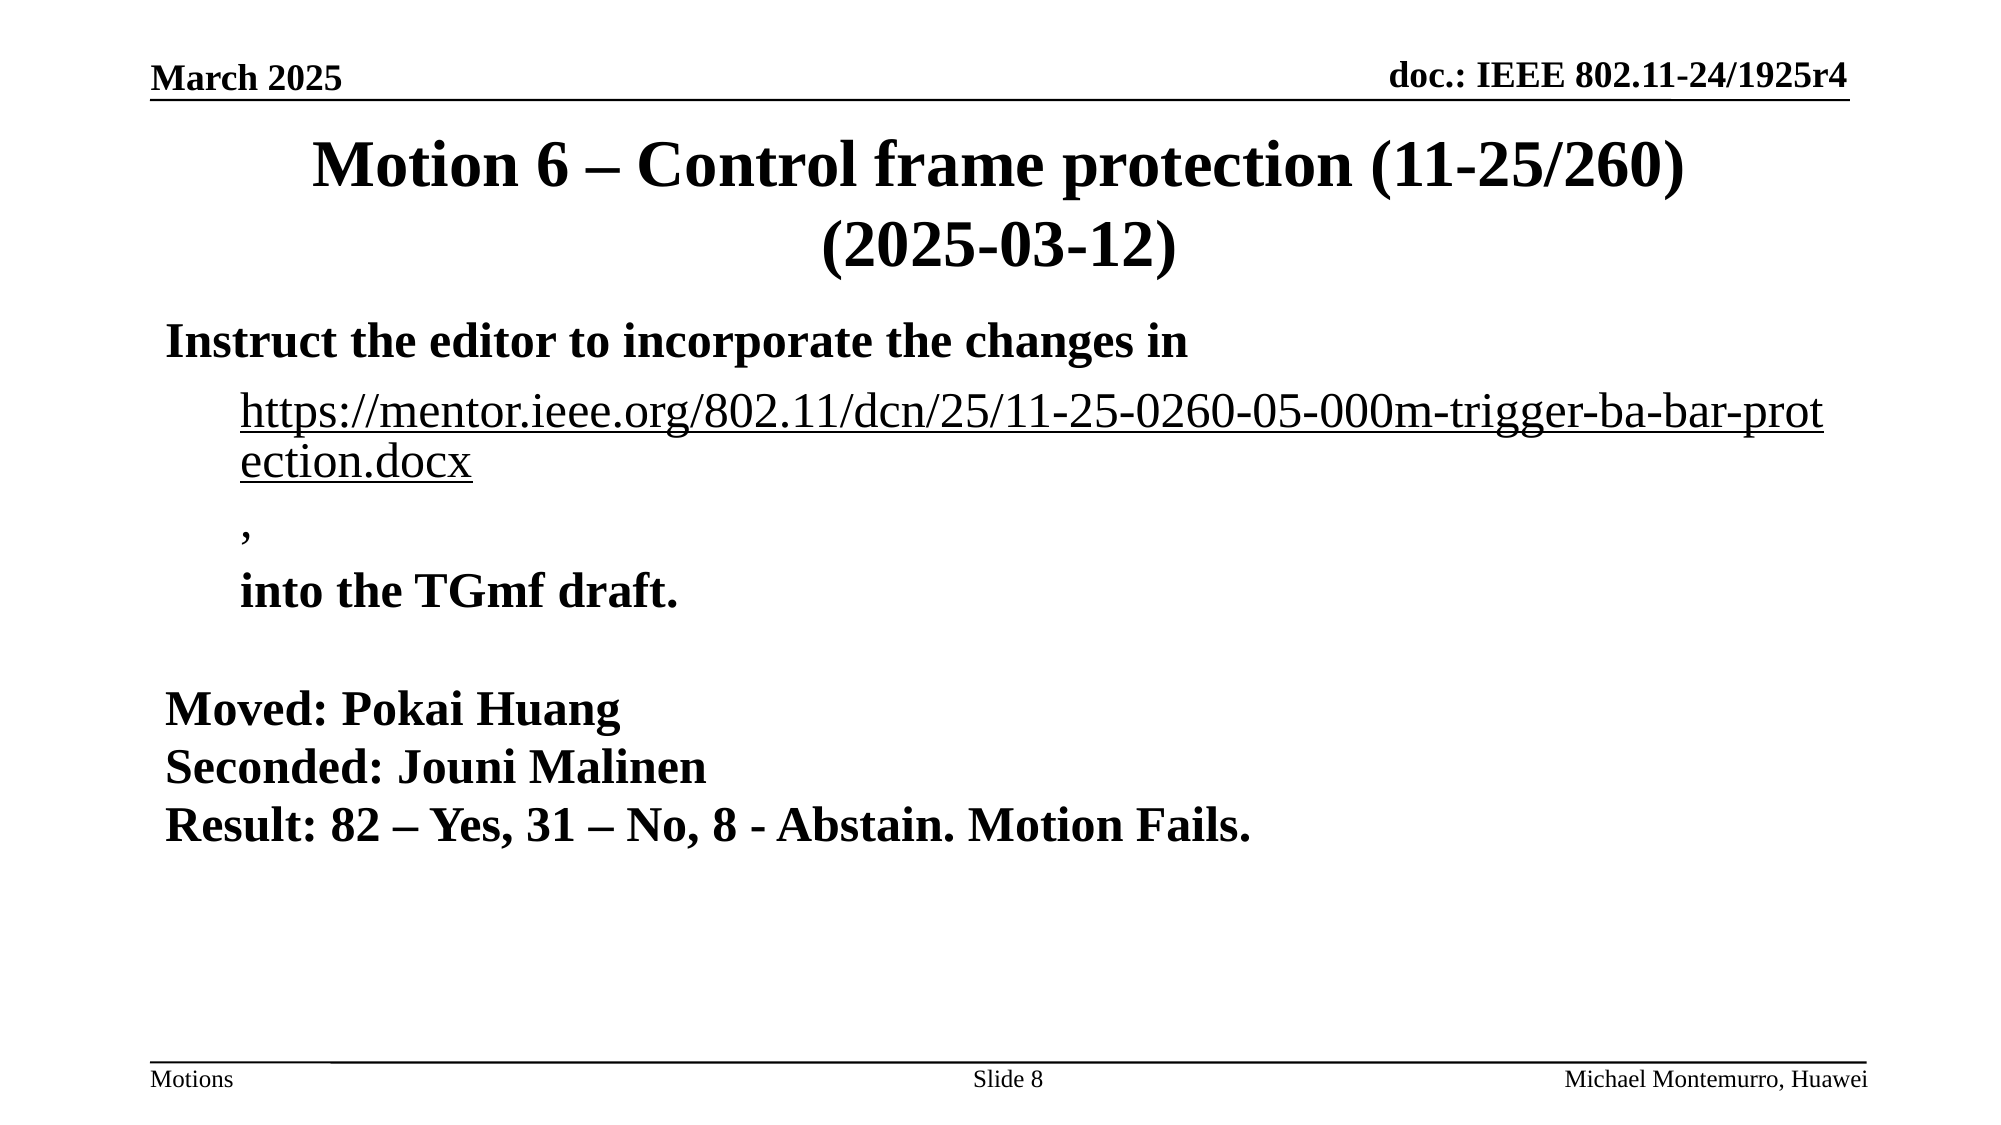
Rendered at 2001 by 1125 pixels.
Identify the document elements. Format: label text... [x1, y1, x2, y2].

footer Michael Montemurro, Huawei [1266, 1061, 1869, 1093]
slide_number Slide 8 [964, 1061, 1053, 1125]
list Instruct the editor to incorporate the changes in https://mentor.ieee.org/802.11/dcn/25/11-25-0260-05-000m-trigger-ba-bar-protection.docx, into the TGmf draft. Moved: Pokai Huang Seconded: Jouni Malinen Result: 82 – Yes, 31 – No, 8 - Abstain. Motion Fails. [150, 299, 1850, 975]
title Motion 6 – Control frame protection (11-25/260) (2025-03-12) [150, 112, 1850, 288]
